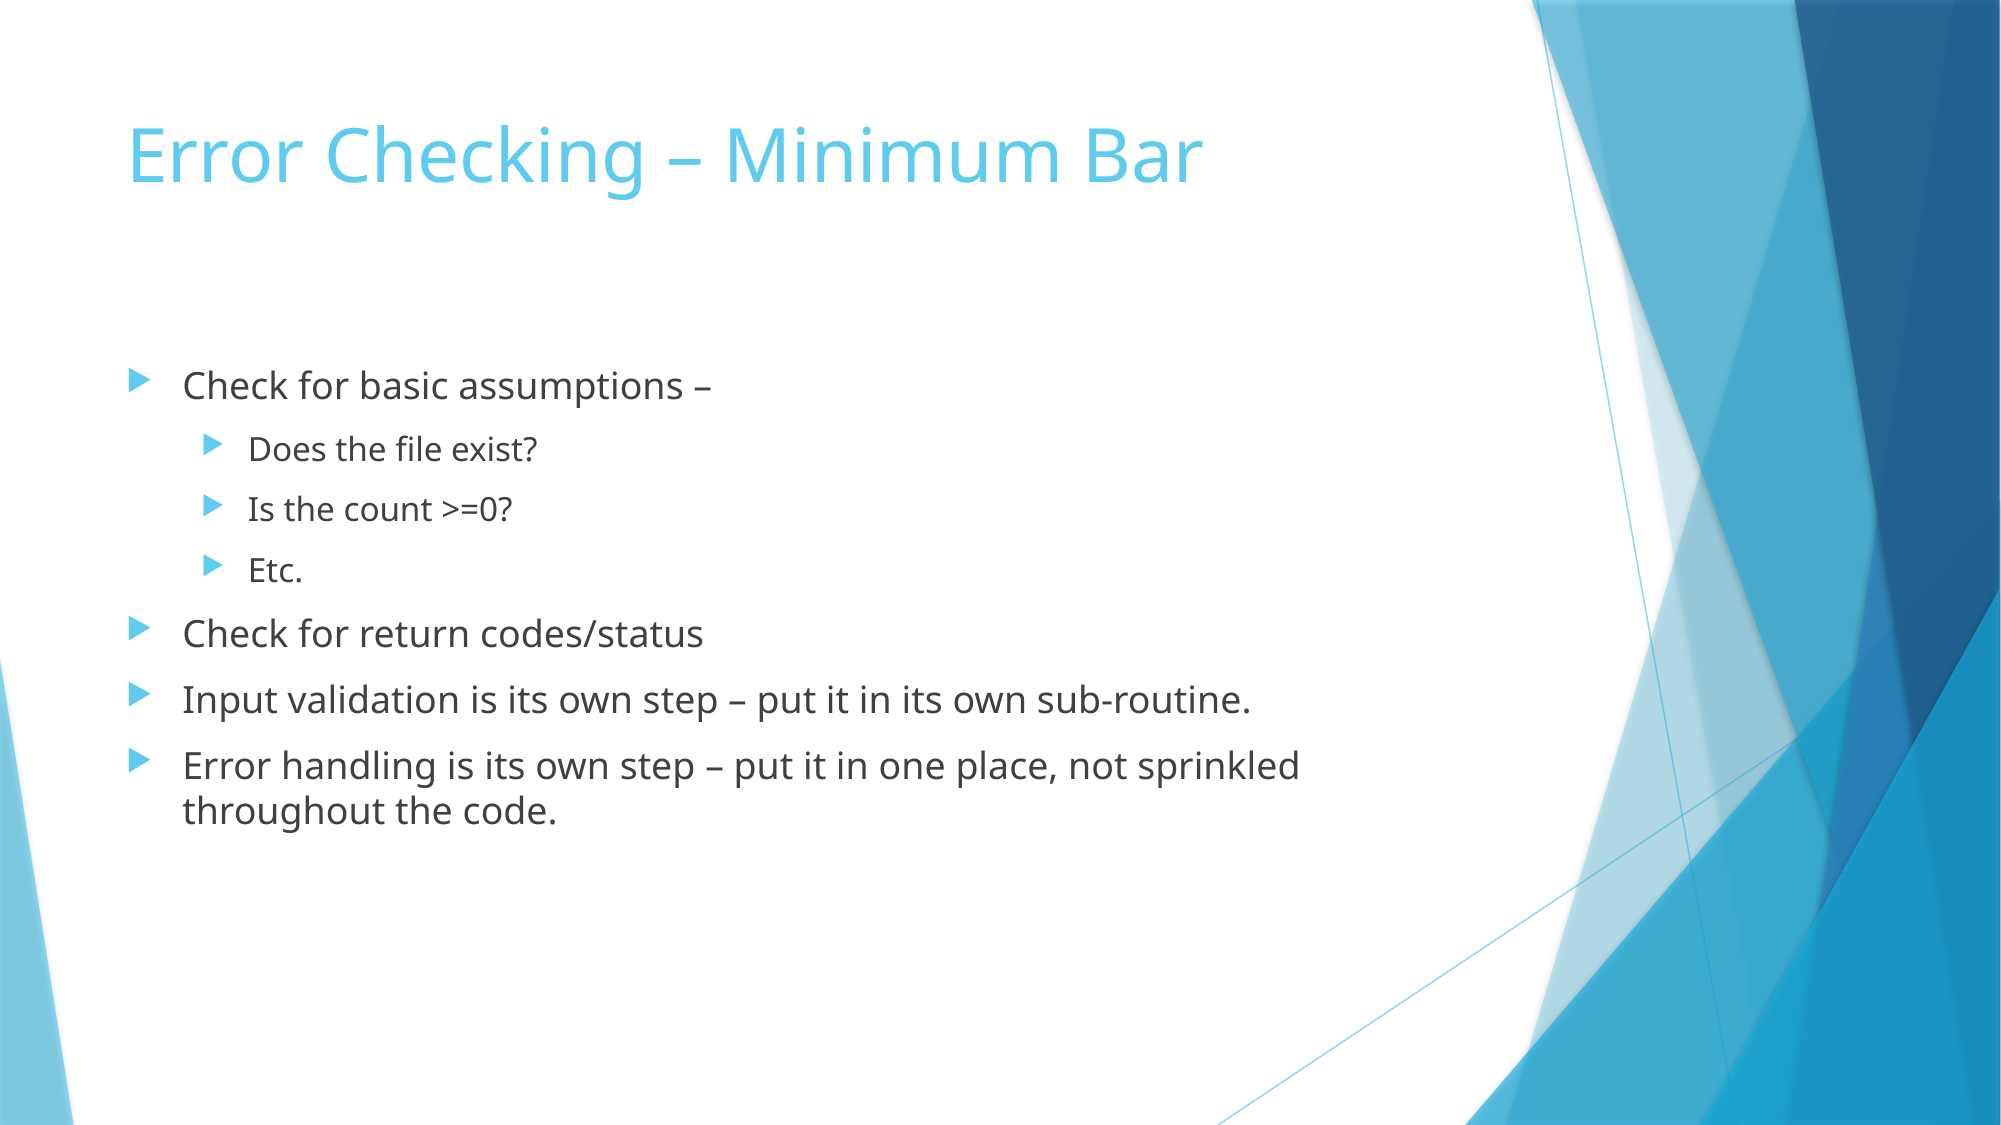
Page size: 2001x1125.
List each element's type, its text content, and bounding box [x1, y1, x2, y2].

list Check for basic assumptions – Does the file exist? Is the count >=0? Etc. Check for return codes/status Input validation is its own step – put it in its own sub-routine. Error handling is its own step – put it in one place, not sprinkled throughout the code. [111, 354, 1522, 992]
title Error Checking – Minimum Bar [111, 99, 1522, 317]
